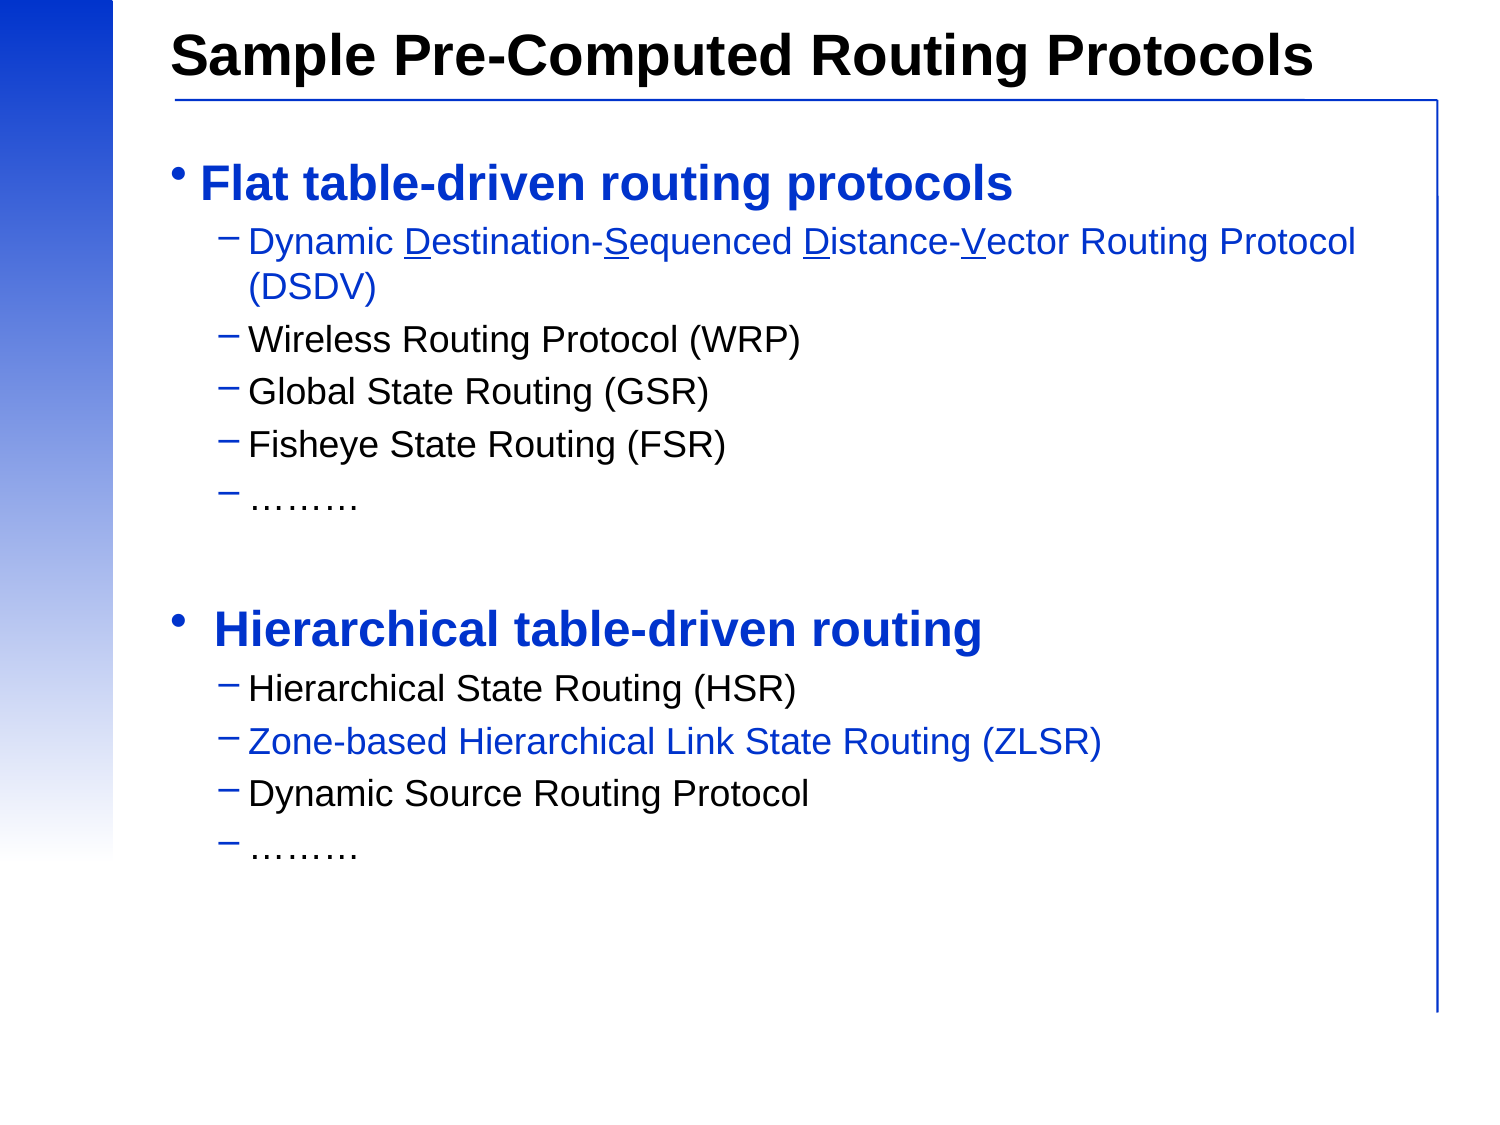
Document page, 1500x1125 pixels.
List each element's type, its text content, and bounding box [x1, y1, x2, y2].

list Flat table-driven routing protocols Dynamic Destination-Sequenced Distance-Vector Routing Protocol (DSDV) Wireless Routing Protocol (WRP) Global State Routing (GSR) Fisheye State Routing (FSR) ……… Hierarchical table-driven routing Hierarchical State Routing (HSR) Zone-based Hierarchical Link State Routing (ZLSR) Dynamic Source Routing Protocol ……… [169, 149, 1413, 887]
title Sample Pre-Computed Routing Protocols [169, 24, 1438, 150]
